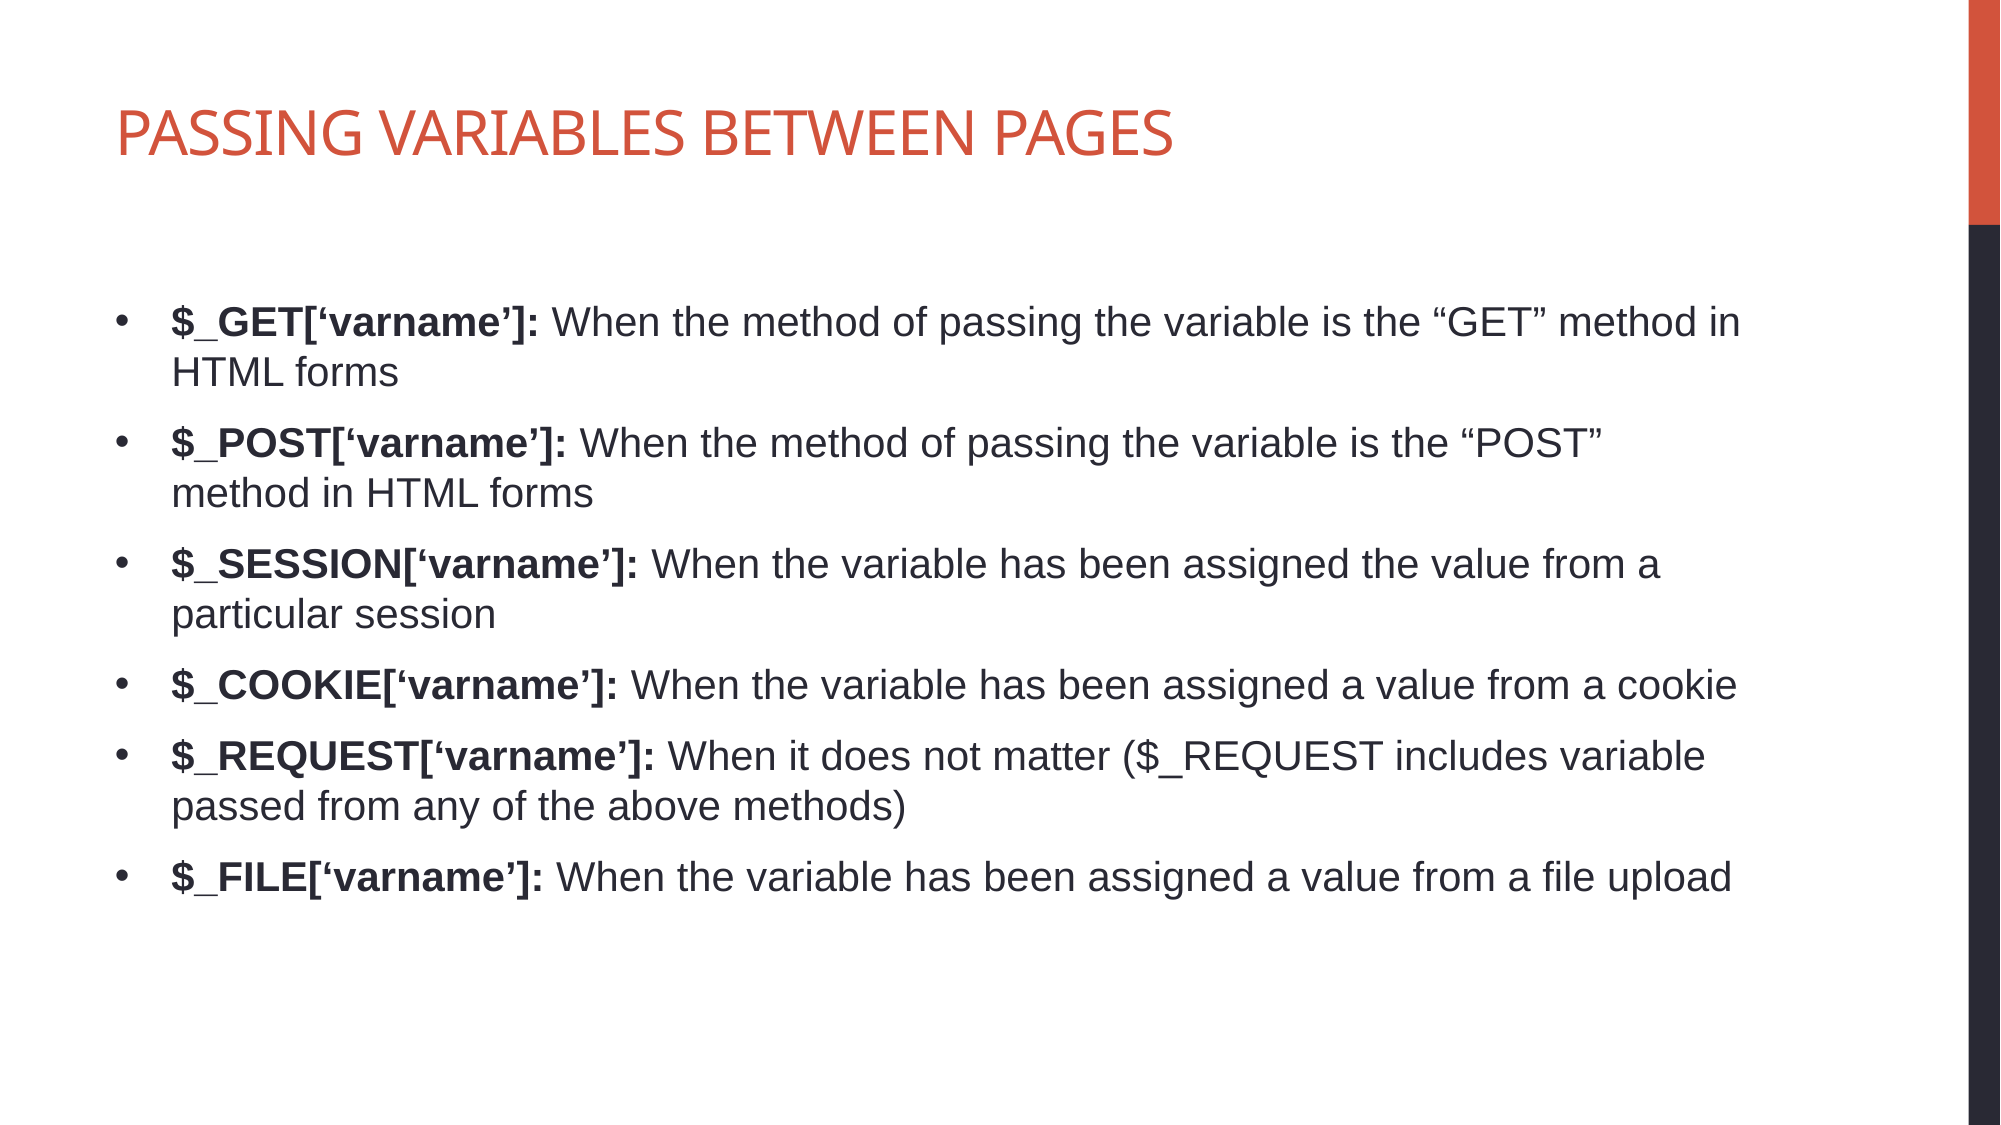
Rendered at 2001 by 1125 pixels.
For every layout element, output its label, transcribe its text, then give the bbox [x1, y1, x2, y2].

title Passing variables between Pages [99, 24, 1767, 250]
list $_GET[‘varname’]: When the method of passing the variable is the “GET” method in HTML forms $_POST[‘varname’]: When the method of passing the variable is the “POST” method in HTML forms $_SESSION[‘varname’]: When the variable has been assigned the value from a particular session $_COOKIE[‘varname’]: When the variable has been assigned a value from a cookie $_REQUEST[‘varname’]: When it does not matter ($_REQUEST includes variable passed from any of the above methods) $_FILE[‘varname’]: When the variable has been assigned a value from a file upload [99, 287, 1767, 1005]
